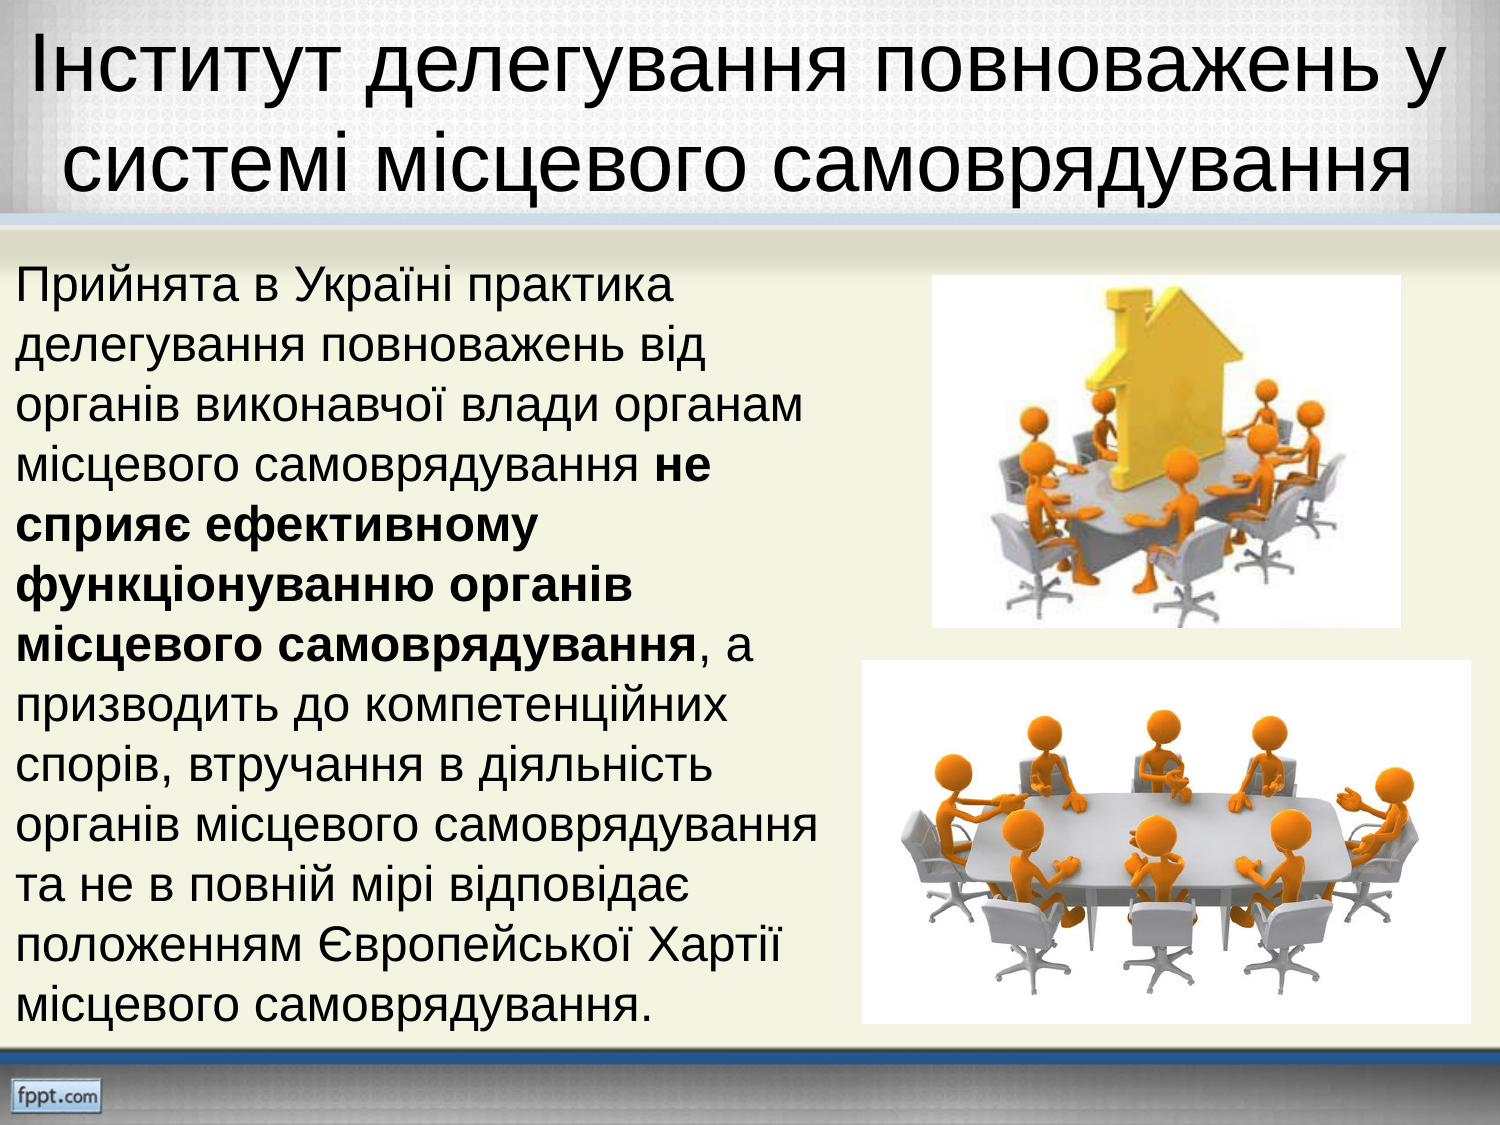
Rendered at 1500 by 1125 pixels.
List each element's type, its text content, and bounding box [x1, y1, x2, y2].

title Інститут делегування повноважень у системі місцевого самоврядування [5, 30, 1471, 185]
picture [0, 0, 1500, 1125]
list Прийнята в Україні практика делегування повноважень від органів виконавчої влади органам місцевого самоврядування не сприяє ефективному функціонуванню органів місцевого самоврядування, а призводить до компетенційних спорів, втручання в діяльність органів місцевого самоврядування та не в повній мірі відповідає положенням Європейської Хартії місцевого самоврядування. [0, 243, 892, 1024]
